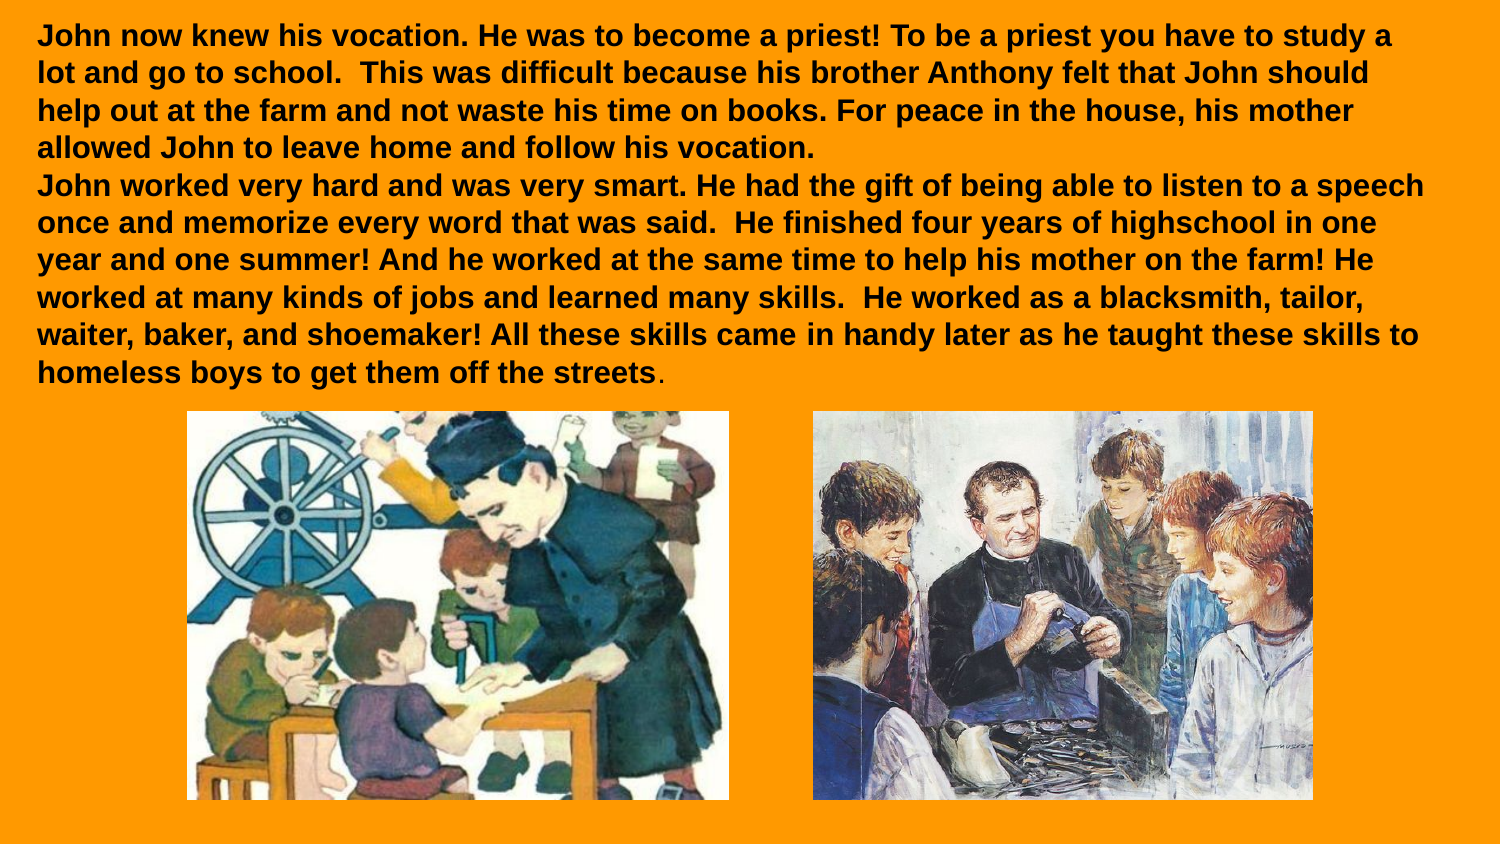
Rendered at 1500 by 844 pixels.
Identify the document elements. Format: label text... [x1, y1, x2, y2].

picture [813, 411, 1313, 800]
text_box John now knew his vocation. He was to become a priest! To be a priest you have to study a lot and go to school. This was difficult because his brother Anthony felt that John should help out at the farm and not waste his time on books. For peace in the house, his mother allowed John to leave home and follow his vocation. John worked very hard and was very smart. He had the gift of being able to listen to a speech once and memorize every word that was said. He finished four years of highschool in one year and one summer! And he worked at the same time to help his mother on the farm! He worked at many kinds of jobs and learned many skills. He worked as a blacksmith, tailor, waiter, baker, and shoemaker! All these skills came in handy later as he taught these skills to homeless boys to get them off the streets. [22, 0, 1455, 844]
picture [187, 411, 729, 800]
